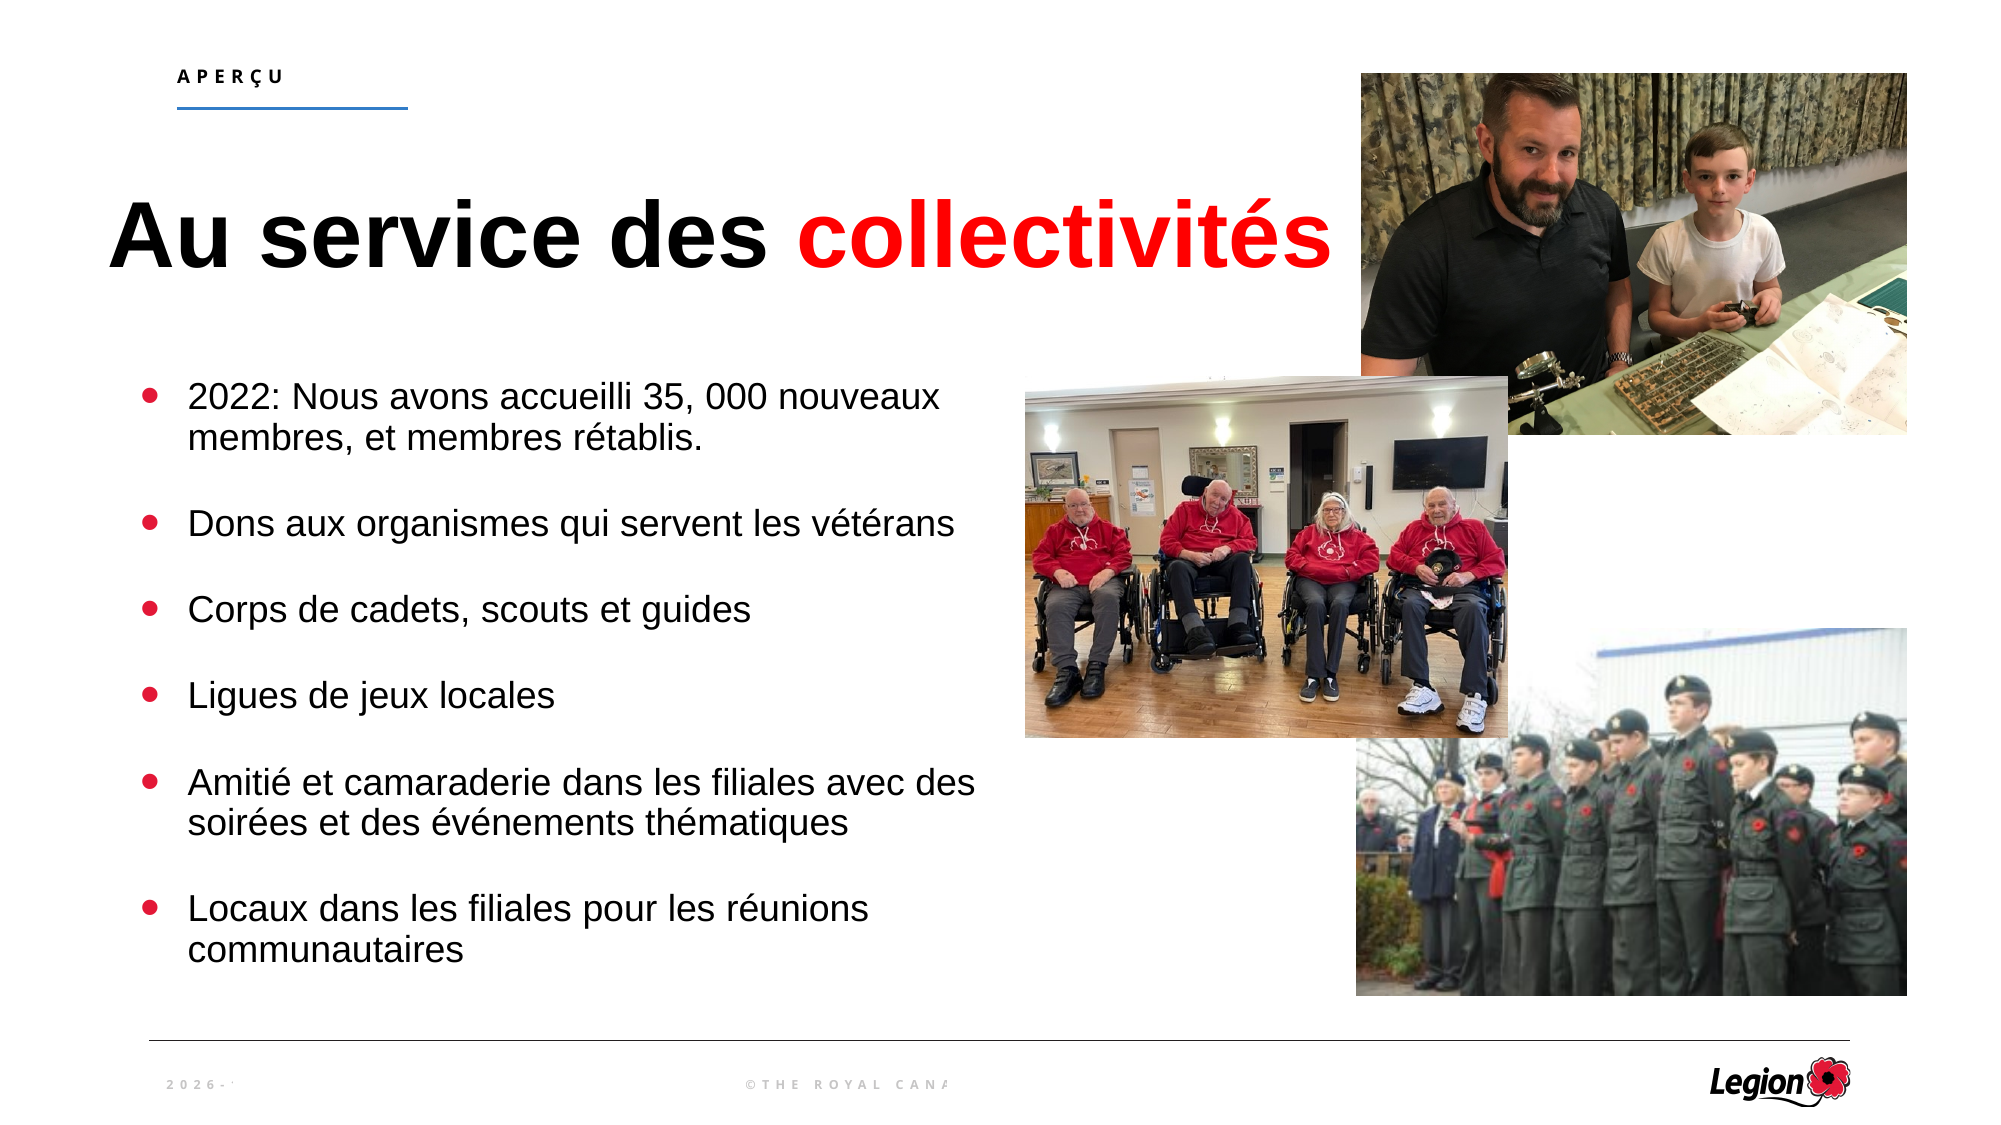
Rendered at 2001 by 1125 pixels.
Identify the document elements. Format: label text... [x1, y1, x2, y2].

text_box APERÇU [176, 67, 817, 166]
list 2022: Nous avons accueilli 35, 000 nouveaux membres, et membres rétablis. Dons aux organismes qui servent les vétérans Corps de cadets, scouts et guides Ligues de jeux locales Amitié et camaraderie dans les filiales avec des soirées et des événements thématiques Locaux dans les filiales pour les réunions communautaires [140, 377, 1085, 939]
picture [1025, 73, 1907, 996]
list Au service des collectivités [108, 186, 1361, 377]
